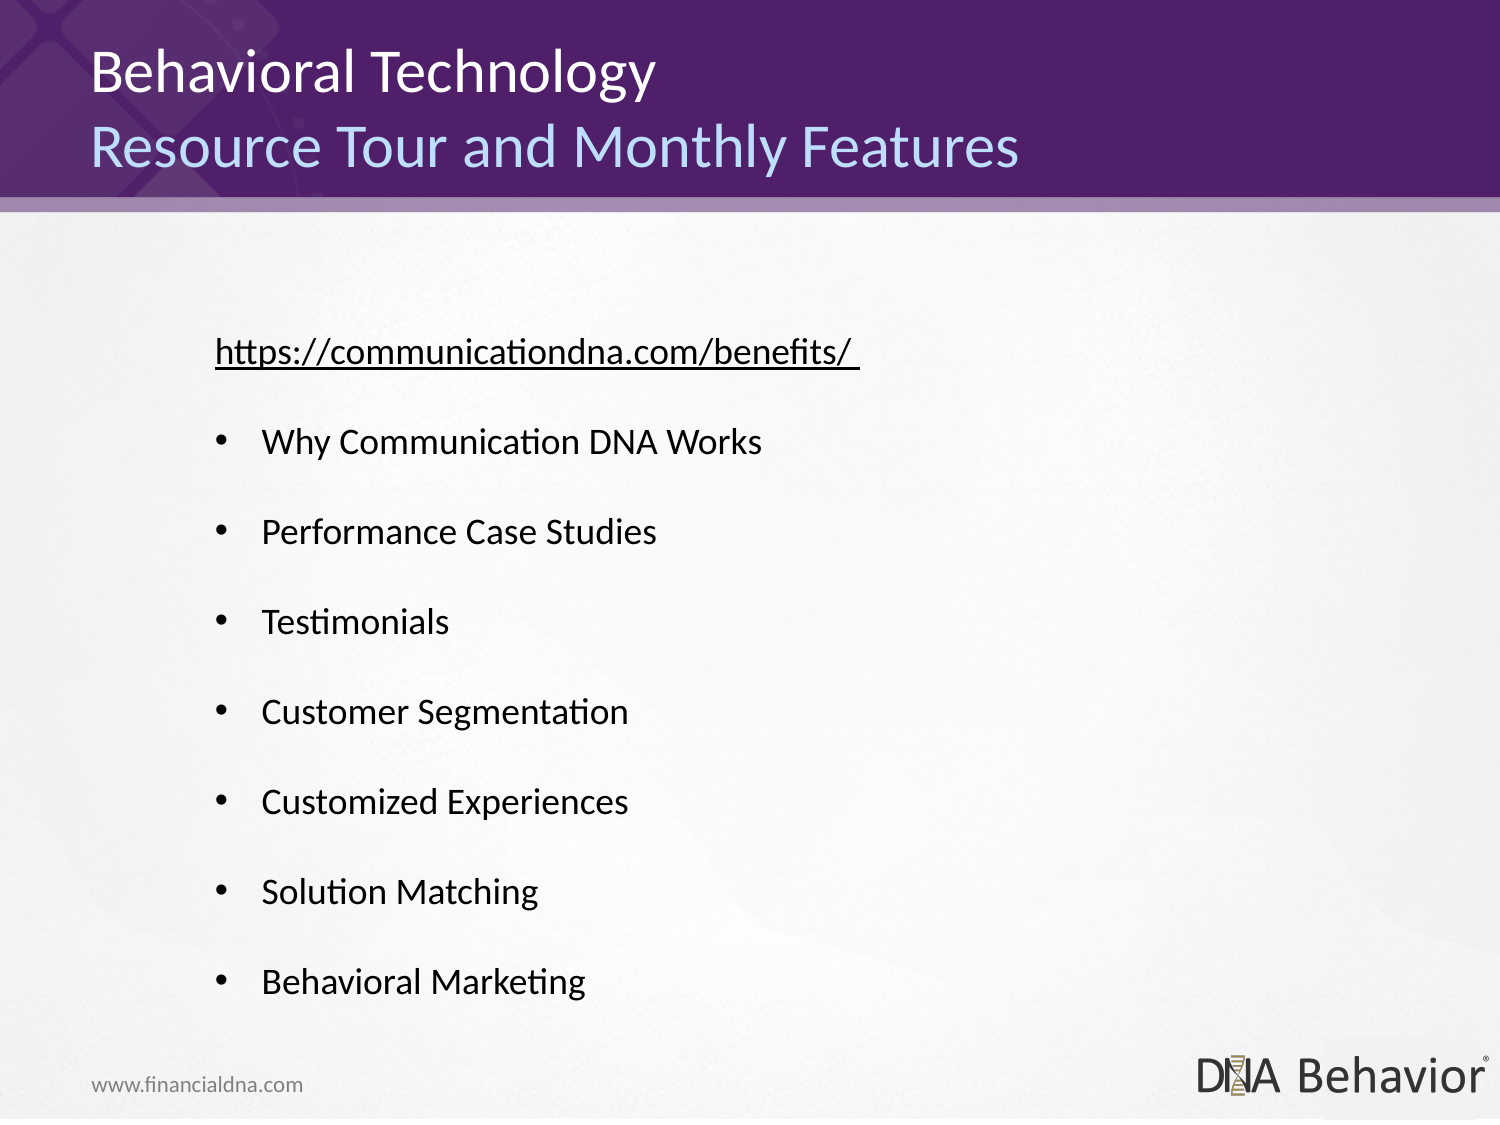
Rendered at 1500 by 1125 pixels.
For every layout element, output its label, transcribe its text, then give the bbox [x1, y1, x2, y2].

text_box https://communicationdna.com/benefits/ Why Communication DNA Works Performance Case Studies Testimonials Customer Segmentation Customized Experiences Solution Matching Behavioral Marketing [200, 274, 1300, 1010]
title Behavioral Technology Resource Tour and Monthly Features [75, 24, 1425, 188]
picture [0, 0, 1500, 1125]
